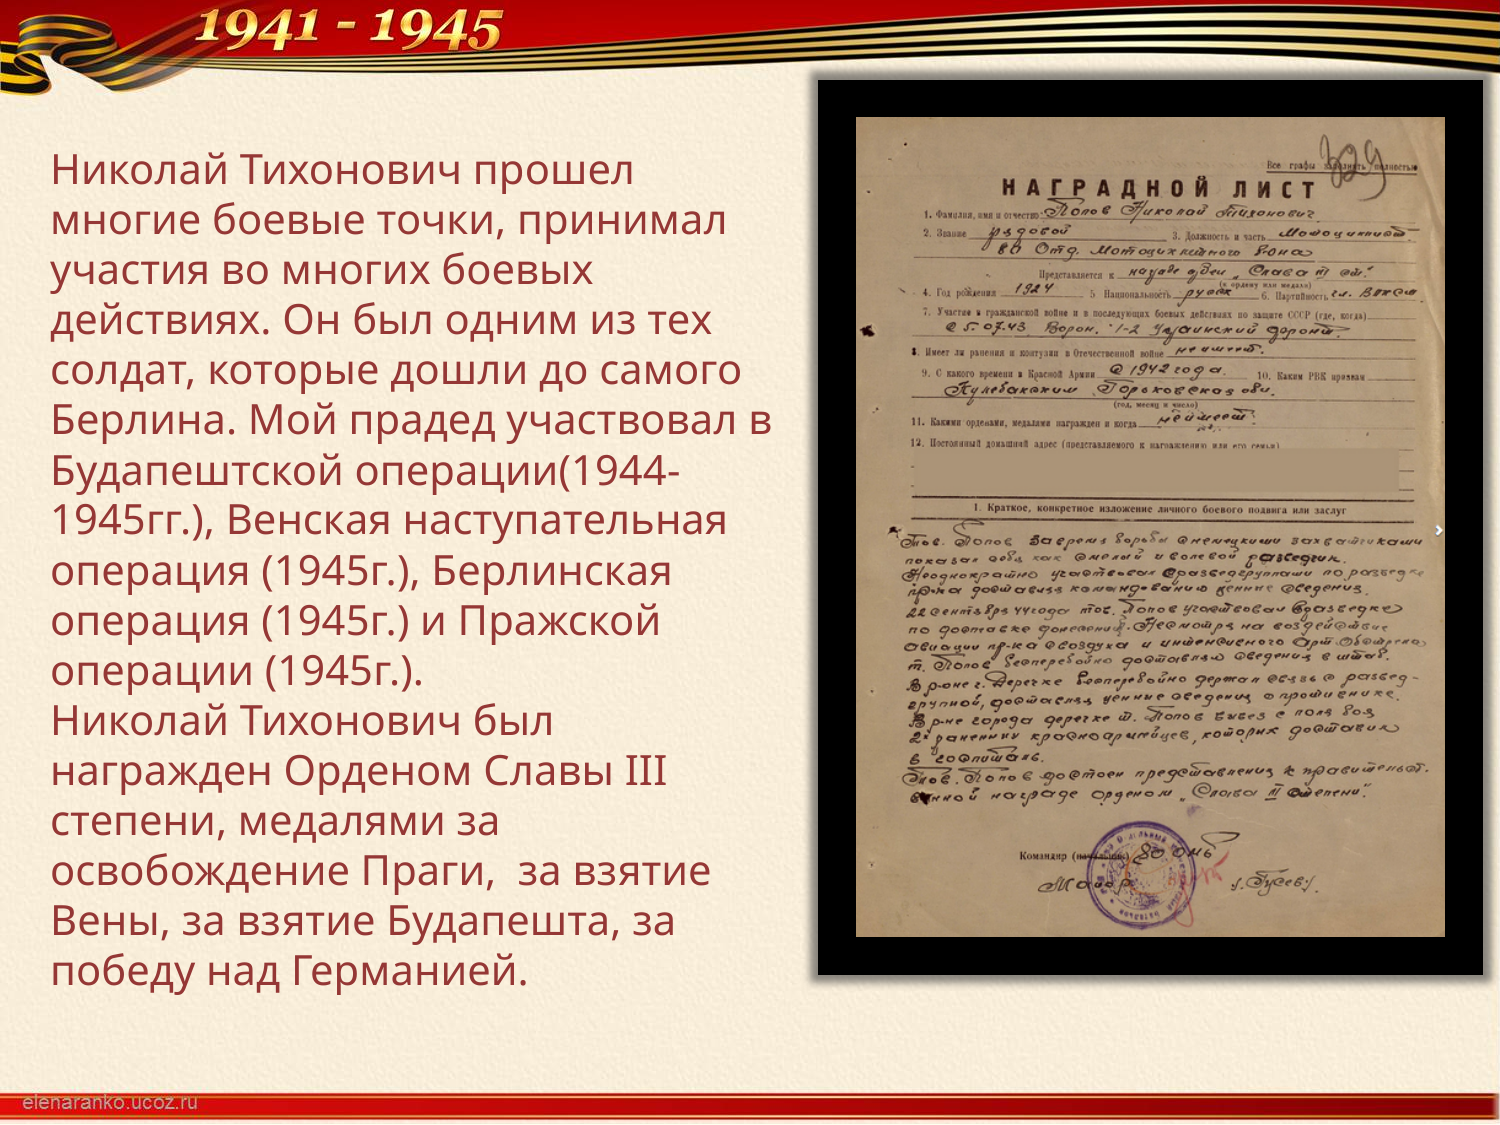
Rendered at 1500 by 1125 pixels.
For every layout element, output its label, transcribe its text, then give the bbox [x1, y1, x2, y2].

picture [0, 0, 1500, 1125]
title Николай Тихонович прошел многие боевые точки, принимал участия во многих боевых действиях. Он был одним из тех солдат, которые дошли до самого Берлина. Мой прадед участвовал в Будапештской операции(1944-1945гг.), Венская наступательная операция (1945г.), Берлинская операция (1945г.) и Пражской операции (1945г.). Николай Тихонович был награжден Орденом Славы III степени, медалями за освобождение Праги, за взятие Вены, за взятие Будапешта, за победу над Германией. [35, 117, 793, 1020]
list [855, 116, 1446, 938]
